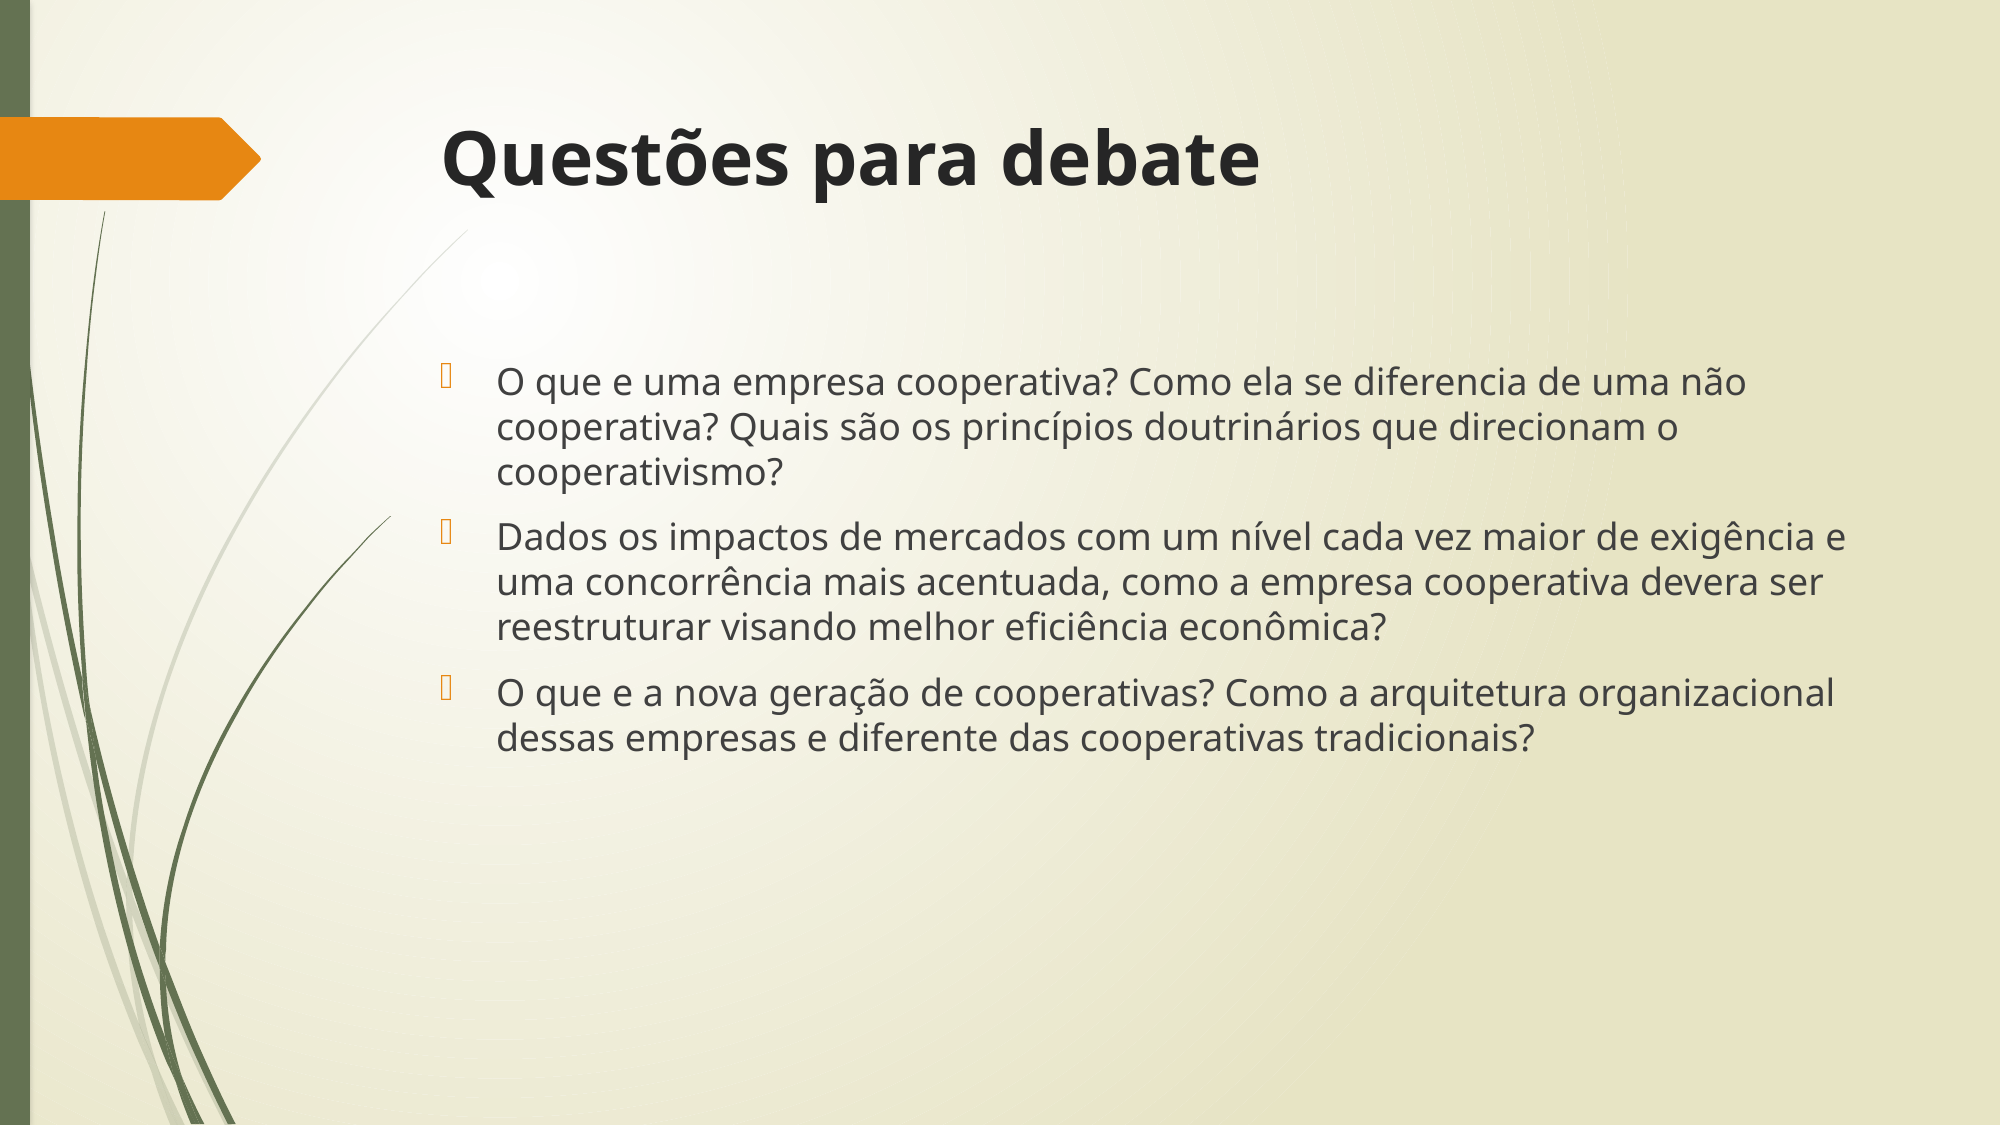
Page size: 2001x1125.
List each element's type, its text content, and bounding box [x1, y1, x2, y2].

list O que e uma empresa cooperativa? Como ela se diferencia de uma não cooperativa? Quais são os princípios doutrinários que direcionam o cooperativismo? Dados os impactos de mercados com um nível cada vez maior de exigência e uma concorrência mais acentuada, como a empresa cooperativa devera ser reestruturar visando melhor eficiência econômica? O que e a nova geração de cooperativas? Como a arquitetura organizacional dessas empresas e diferente das cooperativas tradicionais? [424, 350, 1888, 970]
title Questões para debate [425, 102, 1888, 313]
